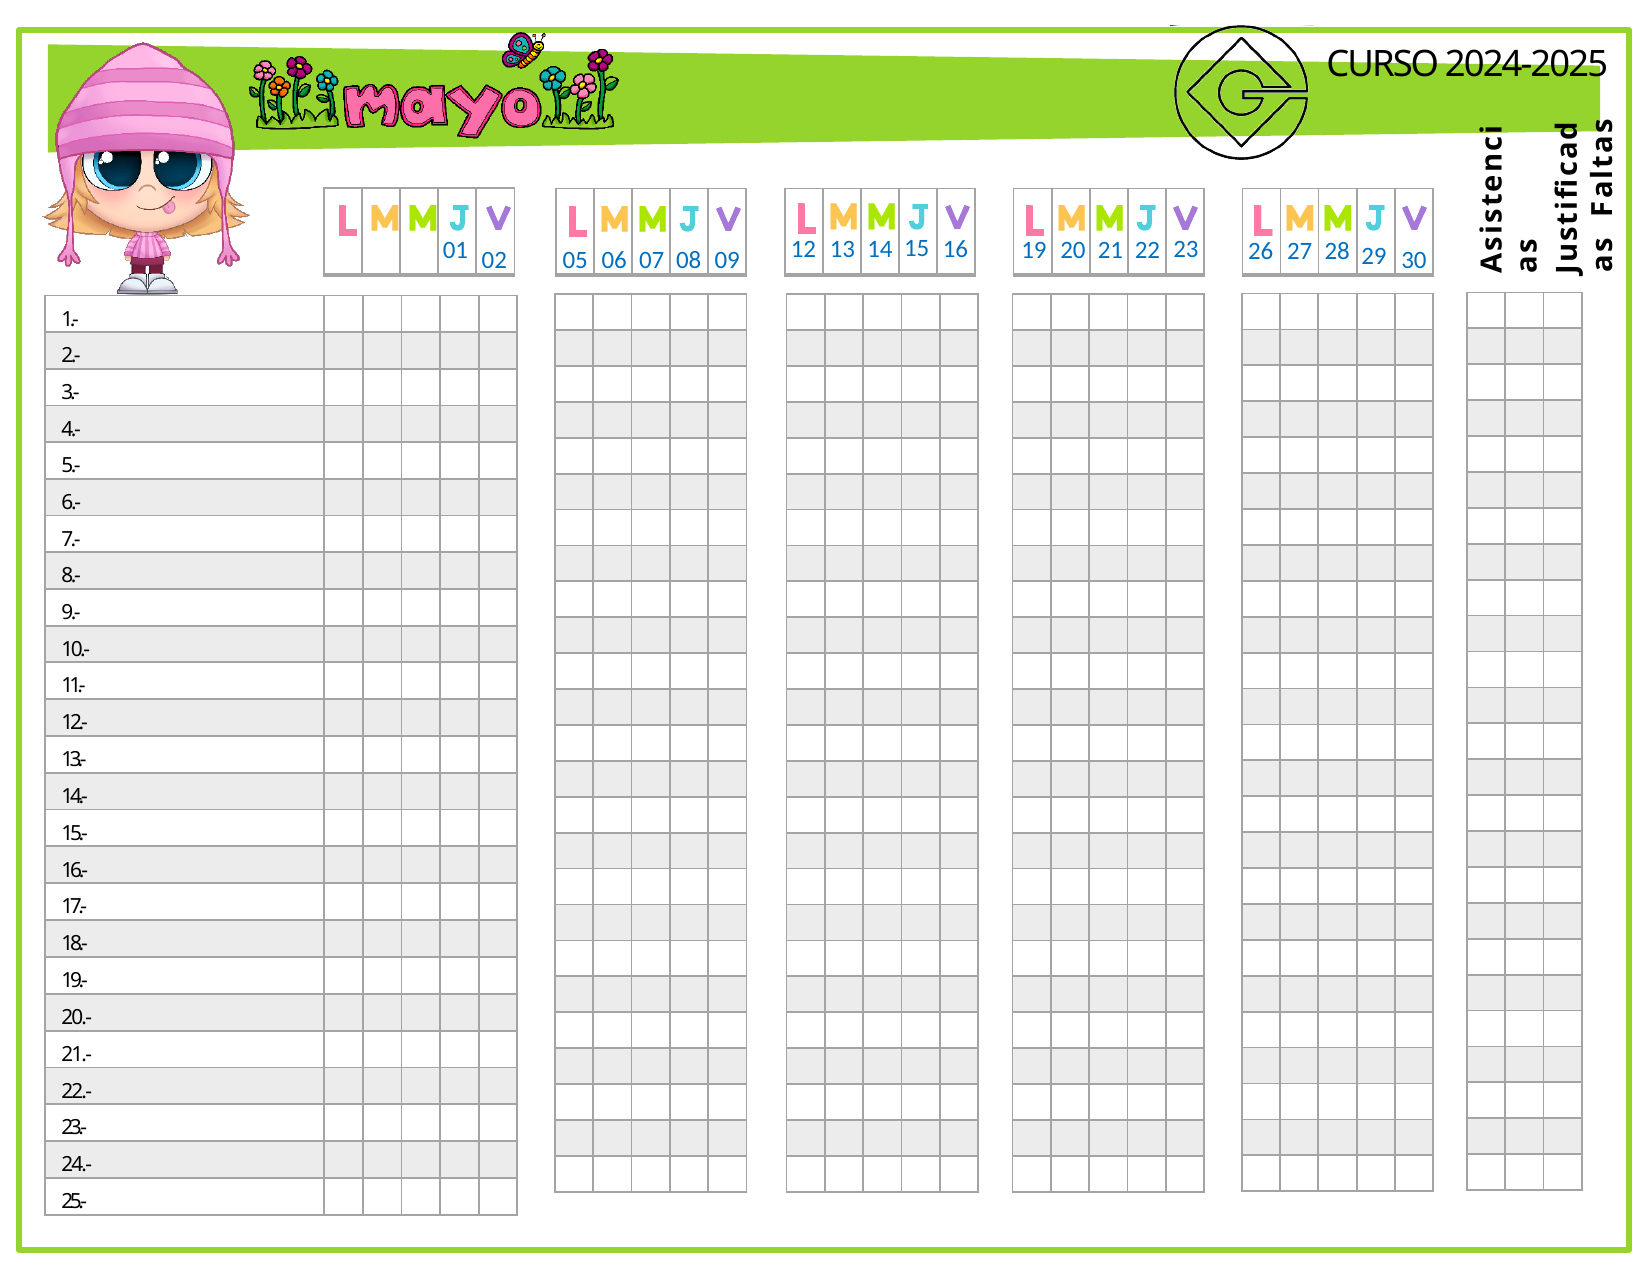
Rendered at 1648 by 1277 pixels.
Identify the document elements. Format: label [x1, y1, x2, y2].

table_cell [864, 869, 901, 904]
table_cell [864, 582, 901, 616]
table_cell [1396, 474, 1432, 508]
table_cell [480, 516, 516, 551]
table_cell [632, 834, 669, 868]
table_cell [1128, 941, 1165, 975]
table_cell [1506, 868, 1543, 902]
table_cell [402, 590, 439, 625]
table_cell [441, 1142, 478, 1177]
table_cell [709, 1121, 746, 1155]
table_cell [1281, 725, 1317, 759]
table_header [824, 247, 860, 273]
table_cell [402, 1179, 439, 1214]
table_cell [1243, 330, 1279, 364]
table_cell [671, 869, 707, 904]
table_cell [402, 516, 439, 551]
picture [678, 196, 768, 242]
table_cell [1128, 726, 1165, 760]
table_header [46, 296, 323, 331]
table_cell [480, 1105, 516, 1140]
table_cell [1052, 941, 1088, 975]
table_cell [1281, 941, 1317, 975]
table_cell [1544, 868, 1581, 902]
table_cell [1052, 726, 1088, 760]
table_cell [902, 834, 939, 868]
table_cell [480, 443, 516, 478]
table_cell [364, 774, 401, 809]
table_cell [1243, 1120, 1279, 1154]
table_cell [1167, 510, 1203, 545]
table_cell [46, 847, 323, 882]
table_cell [480, 995, 516, 1030]
table_cell [1358, 582, 1394, 616]
table_cell [556, 977, 592, 1011]
table_cell [556, 367, 592, 401]
table_cell [902, 403, 939, 437]
table_cell [864, 762, 901, 796]
table_header [595, 249, 631, 273]
table_cell [46, 1142, 323, 1177]
table_cell [1243, 582, 1279, 616]
table_cell [1281, 797, 1317, 831]
table_cell [1396, 1120, 1432, 1154]
table_header [1129, 189, 1165, 195]
table_cell [594, 941, 631, 975]
table_cell [941, 367, 977, 401]
table_cell [1090, 834, 1127, 868]
table_cell [364, 995, 401, 1030]
table_header [1129, 241, 1165, 273]
table_header [709, 189, 745, 196]
table_cell [787, 834, 824, 868]
table_header [1014, 189, 1051, 273]
table_cell [402, 884, 439, 919]
table_cell [364, 663, 401, 698]
table_cell [364, 590, 401, 625]
table_cell [364, 921, 401, 956]
table_cell [941, 475, 977, 509]
table_cell [1281, 977, 1317, 1011]
table_cell [826, 439, 862, 473]
table_header [402, 296, 439, 331]
table_cell [1506, 724, 1543, 758]
table_cell [441, 700, 478, 735]
table_cell [1013, 582, 1050, 616]
table_cell [941, 977, 977, 1011]
table_cell [1358, 474, 1394, 508]
table_cell [632, 403, 669, 437]
table_cell [1281, 546, 1317, 580]
table_cell [864, 1085, 901, 1119]
table_cell [1396, 366, 1432, 400]
table_cell [46, 480, 323, 515]
table_cell [941, 618, 977, 652]
table_cell [1506, 652, 1543, 687]
table_header [1243, 189, 1280, 273]
table_cell [902, 1085, 939, 1119]
table_cell [1167, 798, 1203, 832]
table_cell [1468, 1119, 1504, 1153]
table_header [1396, 294, 1432, 329]
table_cell [1506, 365, 1543, 399]
table_cell [1468, 796, 1504, 830]
table_cell [1544, 688, 1581, 722]
table_cell [787, 1049, 824, 1083]
table_header [1506, 293, 1543, 327]
table_cell [1358, 797, 1394, 831]
table_cell [1281, 1120, 1317, 1154]
table_cell [480, 406, 516, 441]
table_cell [1319, 1013, 1356, 1047]
table_cell [1358, 1120, 1394, 1154]
table_cell [1544, 1011, 1581, 1046]
table_header [477, 241, 514, 273]
table_cell [594, 977, 631, 1011]
table_cell [402, 480, 439, 515]
table_cell [902, 905, 939, 940]
table_cell [1128, 367, 1165, 401]
table_header [633, 189, 669, 193]
table_cell [1090, 690, 1127, 724]
table_cell [1243, 977, 1279, 1011]
table_cell [1396, 941, 1432, 975]
table_cell [1243, 546, 1279, 580]
table_cell [1281, 833, 1317, 867]
table_cell [594, 905, 631, 940]
table_cell [671, 1121, 707, 1155]
table_cell [1167, 403, 1203, 437]
table_cell [1468, 401, 1504, 435]
table_cell [671, 798, 707, 832]
table_header [938, 239, 974, 273]
table_cell [1396, 761, 1432, 795]
table_cell [864, 726, 901, 760]
table_cell [1013, 798, 1050, 832]
table_cell [826, 582, 862, 616]
table_cell [632, 510, 669, 545]
table_cell [1281, 510, 1317, 544]
table_cell [1090, 439, 1127, 473]
table_cell [1052, 1085, 1088, 1119]
table_cell [556, 798, 592, 832]
table_cell [1506, 401, 1543, 435]
table_cell [364, 443, 401, 478]
table_cell [325, 480, 362, 515]
table_cell [941, 726, 977, 760]
table_cell [441, 1068, 478, 1103]
table_cell [1243, 438, 1279, 472]
table_cell [556, 1157, 592, 1191]
table_cell [325, 1142, 362, 1177]
table_header [1167, 241, 1203, 273]
table_cell [1167, 1085, 1203, 1119]
table_cell [1013, 1049, 1050, 1083]
table_cell [1167, 618, 1203, 652]
table_cell [1090, 1085, 1127, 1119]
table_cell [826, 1085, 862, 1119]
table_cell [632, 977, 669, 1011]
table_cell [1128, 618, 1165, 652]
table_cell [594, 367, 631, 401]
table_cell [632, 869, 669, 904]
table_cell [1396, 689, 1432, 724]
table_cell [402, 958, 439, 993]
table_cell [709, 834, 746, 868]
table_cell [632, 1085, 669, 1119]
table_header [864, 295, 901, 329]
table_cell [1281, 689, 1317, 724]
picture [1169, 25, 1314, 162]
table_cell [671, 762, 707, 796]
table_cell [46, 553, 323, 588]
table_cell [1167, 1013, 1203, 1047]
table_cell [594, 762, 631, 796]
table_cell [864, 977, 901, 1011]
table_header [786, 189, 822, 273]
table_cell [1396, 330, 1432, 364]
table_cell [1013, 869, 1050, 904]
table_cell [1128, 869, 1165, 904]
table_cell [787, 618, 824, 652]
table_cell [632, 1121, 669, 1155]
table_cell [1013, 762, 1050, 796]
table_cell [1052, 1013, 1088, 1047]
table_cell [594, 654, 631, 688]
table_cell [1396, 510, 1432, 544]
table_cell [1506, 940, 1543, 974]
table_cell [441, 737, 478, 772]
table_cell [1243, 725, 1279, 759]
table_cell [1319, 582, 1356, 616]
table_header [633, 249, 669, 273]
table_cell [941, 798, 977, 832]
table_cell [480, 737, 516, 772]
table_cell [1281, 438, 1317, 472]
table_cell [441, 1179, 478, 1214]
table_cell [864, 1049, 901, 1083]
table_cell [1052, 582, 1088, 616]
table_cell [1167, 1121, 1203, 1155]
table_cell [1506, 1047, 1543, 1081]
table_cell [1243, 402, 1279, 436]
table_cell [594, 475, 631, 509]
table_cell [671, 1013, 707, 1047]
table_cell [480, 480, 516, 515]
table_cell [325, 443, 362, 478]
table_cell [1013, 1121, 1050, 1155]
table_header [1281, 294, 1317, 329]
table_cell [632, 439, 669, 473]
table_cell [1506, 1083, 1543, 1117]
table_cell [1243, 833, 1279, 867]
table_cell [402, 1032, 439, 1067]
table_cell [709, 977, 746, 1011]
table_cell [1506, 688, 1543, 722]
table_cell [902, 726, 939, 760]
table_cell [826, 403, 862, 437]
table_cell [1358, 546, 1394, 580]
table_header [325, 296, 362, 331]
table_cell [46, 590, 323, 625]
table_cell [556, 582, 592, 616]
table_cell [1396, 1013, 1432, 1047]
table_cell [1544, 365, 1581, 399]
table_cell [1281, 582, 1317, 616]
table_cell [941, 834, 977, 868]
table_cell [441, 443, 478, 478]
table_cell [671, 367, 707, 401]
table_cell [787, 941, 824, 975]
table_cell [1128, 439, 1165, 473]
table_cell [1396, 618, 1432, 652]
table_cell [1128, 977, 1165, 1011]
table_cell [941, 510, 977, 545]
table_cell [826, 834, 862, 868]
table_cell [864, 834, 901, 868]
table_cell [325, 406, 362, 441]
table_cell [1013, 403, 1050, 437]
table_cell [1128, 762, 1165, 796]
table_cell [1013, 1157, 1050, 1191]
table_cell [556, 1013, 592, 1047]
table_cell [826, 510, 862, 545]
table_cell [1468, 1155, 1504, 1189]
table_cell [1281, 905, 1317, 939]
table_cell [826, 1157, 862, 1191]
table_cell [1167, 1049, 1203, 1083]
table_cell [441, 333, 478, 368]
table_cell [594, 582, 631, 616]
table_cell [1506, 796, 1543, 830]
table_cell [826, 941, 862, 975]
table_cell [941, 582, 977, 616]
table_cell [46, 333, 323, 368]
table_cell [402, 553, 439, 588]
table_cell [1468, 868, 1504, 902]
table_cell [709, 403, 746, 437]
table_cell [1358, 1013, 1394, 1047]
table_cell [441, 847, 478, 882]
table_cell [1281, 1048, 1317, 1083]
table_header [1053, 248, 1089, 273]
table_cell [556, 690, 592, 724]
table_cell [1396, 438, 1432, 472]
table_cell [594, 690, 631, 724]
table_cell [402, 1142, 439, 1177]
table_cell [1090, 403, 1127, 437]
table_cell [1167, 726, 1203, 760]
table_cell [402, 443, 439, 478]
table_cell [826, 1121, 862, 1155]
table_cell [1090, 1157, 1127, 1191]
table_cell [1396, 1084, 1432, 1119]
table_cell [1319, 1156, 1356, 1190]
table_cell [826, 869, 862, 904]
table_cell [941, 762, 977, 796]
table_cell [1090, 1121, 1127, 1155]
table_cell [1468, 616, 1504, 651]
table_cell [787, 1157, 824, 1191]
table_cell [1506, 473, 1543, 507]
table_cell [46, 884, 323, 919]
table_cell [632, 798, 669, 832]
text_box [18, 30, 1629, 1250]
table_cell [1090, 941, 1127, 975]
table_cell [480, 1179, 516, 1214]
table_cell [441, 774, 478, 809]
table_cell [1506, 616, 1543, 651]
table_cell [864, 1157, 901, 1191]
table_cell [787, 1121, 824, 1155]
table_cell [864, 546, 901, 580]
table_cell [1544, 616, 1581, 651]
table_cell [864, 367, 901, 401]
table_cell [1319, 797, 1356, 831]
table_cell [402, 406, 439, 441]
table_cell [1358, 689, 1394, 724]
table_cell [480, 1032, 516, 1067]
table_cell [364, 847, 401, 882]
table_cell [1243, 1084, 1279, 1119]
table_cell [1358, 1048, 1394, 1083]
table_cell [1358, 977, 1394, 1011]
table_cell [902, 762, 939, 796]
table_cell [1013, 654, 1050, 688]
table_cell [1052, 977, 1088, 1011]
table_cell [787, 762, 824, 796]
table_cell [1013, 546, 1050, 580]
table_cell [826, 546, 862, 580]
table_cell [1128, 510, 1165, 545]
table_cell [709, 1157, 746, 1191]
table_cell [1128, 1013, 1165, 1047]
table_cell [1468, 652, 1504, 687]
table_cell [1544, 473, 1581, 507]
table_cell [1544, 1083, 1581, 1117]
table_cell [941, 869, 977, 904]
table_header [363, 248, 399, 273]
table_cell [1128, 1121, 1165, 1155]
table_cell [1544, 1155, 1581, 1189]
table_cell [402, 1105, 439, 1140]
table_cell [1090, 367, 1127, 401]
table_cell [902, 1049, 939, 1083]
table_cell [1319, 330, 1356, 364]
table_cell [1506, 904, 1543, 938]
table_cell [1052, 869, 1088, 904]
table_cell [1506, 760, 1543, 794]
table_cell [46, 663, 323, 698]
table_header [1319, 248, 1356, 273]
table_cell [709, 510, 746, 545]
table_cell [1052, 1121, 1088, 1155]
table_header [1128, 295, 1165, 329]
table_cell [325, 663, 362, 698]
table_cell [1319, 546, 1356, 580]
table_cell [1052, 475, 1088, 509]
table_cell [1544, 437, 1581, 471]
table_cell [1358, 618, 1394, 652]
table_cell [902, 941, 939, 975]
table_header [1319, 294, 1356, 329]
table_cell [46, 406, 323, 441]
table_cell [1090, 977, 1127, 1011]
table_cell [1544, 976, 1581, 1010]
table_cell [1243, 618, 1279, 652]
table_cell [941, 1157, 977, 1191]
table_cell [1090, 618, 1127, 652]
table_cell [1358, 725, 1394, 759]
table_cell [1396, 905, 1432, 939]
table_cell [594, 869, 631, 904]
table_cell [671, 690, 707, 724]
table_cell [1243, 474, 1279, 508]
table_cell [1281, 474, 1317, 508]
table_cell [402, 1068, 439, 1103]
table_cell [325, 627, 362, 661]
table_cell [902, 546, 939, 580]
table_header [325, 189, 361, 273]
table_cell [325, 810, 362, 845]
table_cell [826, 762, 862, 796]
table_cell [671, 834, 707, 868]
table_cell [864, 654, 901, 688]
table_cell [1167, 475, 1203, 509]
table_cell [480, 700, 516, 735]
table_cell [556, 905, 592, 940]
table_cell [1013, 1085, 1050, 1119]
table_cell [1090, 905, 1127, 940]
table_cell [1243, 761, 1279, 795]
table_cell [402, 995, 439, 1030]
table_cell [1468, 940, 1504, 974]
table_cell [364, 1105, 401, 1140]
table_cell [556, 331, 592, 365]
table_cell [826, 1049, 862, 1083]
table_cell [1468, 437, 1504, 471]
table_cell [941, 439, 977, 473]
table_cell [480, 370, 516, 405]
table_cell [787, 1085, 824, 1119]
table_cell [1468, 904, 1504, 938]
table_cell [1052, 403, 1088, 437]
table_cell [1090, 1049, 1127, 1083]
table_cell [632, 941, 669, 975]
table_cell [594, 1049, 631, 1083]
table_cell [902, 475, 939, 509]
table_cell [1506, 329, 1543, 363]
table_cell [1243, 1013, 1279, 1047]
table_header [441, 296, 478, 331]
table_cell [1358, 510, 1394, 544]
table_cell [364, 810, 401, 845]
table_cell [787, 439, 824, 473]
table_cell [1544, 509, 1581, 543]
table_cell [1128, 1157, 1165, 1191]
table_cell [1358, 330, 1394, 364]
table_header [1167, 295, 1203, 329]
picture [907, 193, 997, 239]
table_cell [1052, 798, 1088, 832]
table_cell [787, 546, 824, 580]
table_cell [1281, 1013, 1317, 1047]
table_cell [941, 941, 977, 975]
table_cell [709, 941, 746, 975]
table_cell [1319, 438, 1356, 472]
table_cell [364, 1032, 401, 1067]
table_cell [325, 1068, 362, 1103]
table_cell [364, 1179, 401, 1214]
table_cell [325, 370, 362, 405]
table_header [826, 295, 862, 329]
table_cell [594, 1121, 631, 1155]
table_cell [1128, 546, 1165, 580]
table_cell [1319, 402, 1356, 436]
table_cell [1243, 1156, 1279, 1190]
table_cell [1167, 941, 1203, 975]
table_header [1090, 295, 1127, 329]
table_cell [1319, 977, 1356, 1011]
table_cell [1544, 832, 1581, 866]
table_cell [671, 941, 707, 975]
table_cell [480, 921, 516, 956]
table_cell [441, 1105, 478, 1140]
table_cell [864, 941, 901, 975]
table_cell [1319, 941, 1356, 975]
table_cell [1396, 402, 1432, 436]
table_cell [1544, 581, 1581, 615]
table_cell [1468, 1047, 1504, 1081]
table_cell [480, 1068, 516, 1103]
table_cell [1243, 905, 1279, 939]
table_cell [364, 884, 401, 919]
table_cell [1396, 546, 1432, 580]
table_cell [556, 439, 592, 473]
table_cell [325, 553, 362, 588]
table_cell [1468, 329, 1504, 363]
table_cell [480, 810, 516, 845]
table_cell [632, 331, 669, 365]
table_cell [1468, 688, 1504, 722]
table_cell [941, 905, 977, 940]
table_cell [364, 370, 401, 405]
table_cell [632, 546, 669, 580]
table_cell [671, 1085, 707, 1119]
table_cell [594, 546, 631, 580]
table_cell [1358, 366, 1394, 400]
table_cell [709, 546, 746, 580]
table_cell [902, 367, 939, 401]
table_cell [1128, 1049, 1165, 1083]
table_cell [1013, 905, 1050, 940]
table_header [938, 189, 974, 193]
table_cell [1167, 834, 1203, 868]
table_cell [632, 690, 669, 724]
table_cell [556, 475, 592, 509]
table_header [1013, 295, 1050, 329]
table_cell [941, 654, 977, 688]
table_cell [941, 1121, 977, 1155]
table_cell [556, 1049, 592, 1083]
table_cell [826, 331, 862, 365]
table_cell [826, 977, 862, 1011]
table_cell [1468, 545, 1504, 579]
table_cell [709, 798, 746, 832]
table_cell [480, 1142, 516, 1177]
table_cell [902, 654, 939, 688]
table_cell [671, 475, 707, 509]
table_cell [325, 700, 362, 735]
table_cell [402, 737, 439, 772]
table_cell [787, 367, 824, 401]
table_cell [902, 798, 939, 832]
table_cell [594, 1085, 631, 1119]
table_cell [1243, 869, 1279, 903]
table_cell [1468, 509, 1504, 543]
table_cell [864, 331, 901, 365]
table_cell [826, 1013, 862, 1047]
table_cell [441, 663, 478, 698]
table_cell [671, 510, 707, 545]
table_cell [632, 762, 669, 796]
table_cell [709, 582, 746, 616]
table_cell [594, 1157, 631, 1191]
table_cell [46, 443, 323, 478]
table_cell [671, 618, 707, 652]
table_cell [1506, 832, 1543, 866]
table_cell [709, 1085, 746, 1119]
table_cell [1090, 654, 1127, 688]
table_cell [46, 1179, 323, 1214]
table_cell [480, 774, 516, 809]
table_cell [671, 439, 707, 473]
table_cell [1468, 832, 1504, 866]
table_cell [1544, 760, 1581, 794]
table_cell [402, 370, 439, 405]
table_cell [1052, 367, 1088, 401]
table_cell [1052, 762, 1088, 796]
table_cell [325, 884, 362, 919]
table_cell [46, 921, 323, 956]
table_cell [1090, 510, 1127, 545]
table_cell [864, 905, 901, 940]
table_cell [441, 627, 478, 661]
table_cell [632, 367, 669, 401]
table_cell [1013, 331, 1050, 365]
table_header [709, 242, 745, 273]
table_cell [364, 958, 401, 993]
table_cell [1090, 582, 1127, 616]
table_header [1396, 241, 1432, 273]
table_cell [902, 1013, 939, 1047]
table_cell [1128, 654, 1165, 688]
table_cell [1468, 365, 1504, 399]
table_cell [787, 331, 824, 365]
table_cell [594, 1013, 631, 1047]
table_cell [1167, 977, 1203, 1011]
table_cell [1544, 1047, 1581, 1081]
table_cell [671, 1157, 707, 1191]
table_cell [709, 439, 746, 473]
table_cell [671, 582, 707, 616]
table_cell [941, 331, 977, 365]
table_cell [594, 510, 631, 545]
table_header [1052, 295, 1088, 329]
table_header [1243, 294, 1279, 329]
table_cell [441, 884, 478, 919]
table_cell [46, 810, 323, 845]
table_cell [325, 1179, 362, 1214]
table_header [595, 189, 631, 193]
table_cell [864, 1013, 901, 1047]
table_cell [1544, 545, 1581, 579]
table_cell [1468, 473, 1504, 507]
table_cell [632, 618, 669, 652]
table_cell [826, 905, 862, 940]
table_cell [1167, 869, 1203, 904]
table_cell [1090, 798, 1127, 832]
table_cell [1167, 654, 1203, 688]
table_cell [556, 869, 592, 904]
table_cell [826, 618, 862, 652]
table_cell [1468, 1011, 1504, 1046]
table_cell [1396, 977, 1432, 1011]
table_cell [787, 582, 824, 616]
table_cell [364, 1142, 401, 1177]
table_cell [46, 1068, 323, 1103]
table_cell [46, 774, 323, 809]
table_cell [1281, 1084, 1317, 1119]
table_cell [1281, 761, 1317, 795]
table_cell [1358, 869, 1394, 903]
table_header [1358, 189, 1394, 195]
table_header [671, 189, 707, 196]
table_cell [594, 331, 631, 365]
table_cell [1358, 761, 1394, 795]
table_cell [709, 331, 746, 365]
table_cell [46, 627, 323, 661]
table_cell [1396, 1048, 1432, 1083]
table_cell [1167, 762, 1203, 796]
table_cell [1052, 690, 1088, 724]
table_cell [671, 905, 707, 940]
table_cell [402, 774, 439, 809]
table_cell [1167, 331, 1203, 365]
table_cell [1052, 1157, 1088, 1191]
table_cell [556, 1121, 592, 1155]
table_cell [864, 403, 901, 437]
table_header [671, 242, 707, 273]
table_cell [709, 762, 746, 796]
table_header [480, 296, 516, 331]
table_cell [864, 475, 901, 509]
table_cell [1396, 1156, 1432, 1190]
table_cell [1167, 1157, 1203, 1191]
table_cell [480, 333, 516, 368]
table_cell [1090, 546, 1127, 580]
picture [1135, 195, 1225, 241]
table_cell [1506, 509, 1543, 543]
table_cell [1544, 796, 1581, 830]
table_cell [941, 1013, 977, 1047]
table_cell [1090, 726, 1127, 760]
table_cell [1506, 1119, 1543, 1153]
table_cell [1319, 869, 1356, 903]
table_cell [556, 546, 592, 580]
table_cell [709, 618, 746, 652]
table_cell [902, 1157, 939, 1191]
table_header [1281, 248, 1318, 273]
table_cell [1052, 905, 1088, 940]
table_cell [787, 726, 824, 760]
table_cell [441, 590, 478, 625]
table_cell [1319, 1120, 1356, 1154]
table_cell [480, 590, 516, 625]
table_cell [632, 1049, 669, 1083]
table_cell [671, 726, 707, 760]
table_cell [1319, 905, 1356, 939]
table_header [862, 247, 898, 273]
table_cell [1090, 331, 1127, 365]
table_header [594, 295, 631, 329]
table_cell [1052, 1049, 1088, 1083]
table_cell [1281, 869, 1317, 903]
table_header [1358, 241, 1394, 273]
table_cell [787, 654, 824, 688]
table_cell [1468, 1083, 1504, 1117]
table_cell [1052, 439, 1088, 473]
table_cell [709, 869, 746, 904]
table_cell [671, 977, 707, 1011]
table_cell [1319, 510, 1356, 544]
table_cell [1468, 581, 1504, 615]
table_cell [364, 700, 401, 735]
table_cell [1243, 654, 1279, 688]
table_cell [556, 941, 592, 975]
table_cell [480, 847, 516, 882]
table_cell [1544, 724, 1581, 758]
table_cell [364, 333, 401, 368]
table_cell [787, 905, 824, 940]
table_cell [402, 663, 439, 698]
table_cell [1544, 940, 1581, 974]
table_cell [709, 654, 746, 688]
table_cell [1013, 977, 1050, 1011]
table_cell [1090, 762, 1127, 796]
table_cell [556, 654, 592, 688]
table_cell [1167, 905, 1203, 940]
table_cell [1052, 618, 1088, 652]
table_cell [864, 618, 901, 652]
table_cell [1013, 726, 1050, 760]
table_cell [402, 847, 439, 882]
table_cell [480, 884, 516, 919]
table_cell [46, 1032, 323, 1067]
table_header [671, 295, 707, 329]
table_cell [671, 331, 707, 365]
table_cell [1544, 401, 1581, 435]
table_cell [1281, 1156, 1317, 1190]
table_cell [556, 834, 592, 868]
table_cell [826, 690, 862, 724]
table_cell [787, 977, 824, 1011]
table_cell [1396, 582, 1432, 616]
table_cell [1090, 475, 1127, 509]
table_header [900, 239, 936, 273]
table_cell [1013, 1013, 1050, 1047]
table_cell [632, 1013, 669, 1047]
table_cell [1319, 761, 1356, 795]
table_cell [556, 403, 592, 437]
table_cell [1319, 474, 1356, 508]
table_cell [594, 726, 631, 760]
table_cell [1128, 403, 1165, 437]
table_cell [787, 1013, 824, 1047]
table_header [941, 295, 977, 329]
table_cell [46, 1105, 323, 1140]
table_cell [556, 762, 592, 796]
table_cell [1013, 834, 1050, 868]
table_cell [632, 905, 669, 940]
table_header [1396, 189, 1432, 195]
table_header [900, 189, 936, 193]
picture [42, 25, 626, 295]
picture [1364, 195, 1454, 241]
table_cell [1128, 475, 1165, 509]
table_cell [1358, 905, 1394, 939]
table_cell [632, 1157, 669, 1191]
table_cell [556, 726, 592, 760]
table_cell [902, 1121, 939, 1155]
table_cell [441, 995, 478, 1030]
table_cell [325, 995, 362, 1030]
table_cell [1506, 976, 1543, 1010]
table_cell [325, 737, 362, 772]
table_cell [709, 905, 746, 940]
table_cell [1396, 869, 1432, 903]
table_cell [1396, 725, 1432, 759]
table_cell [325, 590, 362, 625]
table_cell [1281, 654, 1317, 688]
table_header [556, 295, 592, 329]
table_cell [709, 475, 746, 509]
table_header [439, 189, 475, 195]
table_cell [709, 1049, 746, 1083]
table_cell [1243, 797, 1279, 831]
table_cell [1167, 367, 1203, 401]
table_cell [671, 546, 707, 580]
table_cell [1167, 439, 1203, 473]
table_cell [787, 798, 824, 832]
table_cell [364, 627, 401, 661]
table_cell [864, 690, 901, 724]
table_cell [941, 546, 977, 580]
table_cell [46, 995, 323, 1030]
table_cell [864, 439, 901, 473]
table_cell [1013, 439, 1050, 473]
table_cell [1128, 582, 1165, 616]
picture [449, 195, 539, 241]
table_cell [594, 618, 631, 652]
table_cell [325, 847, 362, 882]
table_cell [480, 958, 516, 993]
table_cell [1167, 546, 1203, 580]
table_cell [1319, 366, 1356, 400]
table_cell [1052, 834, 1088, 868]
table_cell [556, 618, 592, 652]
table_cell [364, 516, 401, 551]
table_cell [1243, 1048, 1279, 1083]
table_cell [902, 869, 939, 904]
table_cell [441, 1032, 478, 1067]
table_header [902, 295, 939, 329]
table_cell [402, 921, 439, 956]
table_cell [1358, 438, 1394, 472]
table_cell [1128, 1085, 1165, 1119]
table_cell [1013, 690, 1050, 724]
table_cell [325, 1032, 362, 1067]
table_cell [1128, 690, 1165, 724]
table_cell [325, 516, 362, 551]
table_cell [632, 582, 669, 616]
table_cell [632, 726, 669, 760]
table_cell [671, 403, 707, 437]
table_cell [826, 475, 862, 509]
table_cell [941, 403, 977, 437]
table_cell [902, 439, 939, 473]
table_cell [632, 654, 669, 688]
table_cell [1167, 582, 1203, 616]
table_cell [364, 406, 401, 441]
table_cell [941, 690, 977, 724]
table_cell [441, 958, 478, 993]
table_cell [826, 654, 862, 688]
table_cell [1013, 475, 1050, 509]
table_cell [480, 627, 516, 661]
table_cell [826, 726, 862, 760]
table_cell [1013, 510, 1050, 545]
table_cell [1013, 941, 1050, 975]
table_cell [364, 480, 401, 515]
table_cell [1319, 833, 1356, 867]
table_cell [402, 333, 439, 368]
table_cell [1090, 869, 1127, 904]
table_cell [787, 510, 824, 545]
table_cell [441, 553, 478, 588]
table_cell [902, 618, 939, 652]
table_cell [1544, 904, 1581, 938]
table_cell [556, 1085, 592, 1119]
table_cell [671, 1049, 707, 1083]
table_cell [1243, 510, 1279, 544]
table_cell [1052, 546, 1088, 580]
table_cell [325, 1105, 362, 1140]
table_cell [1544, 1119, 1581, 1153]
table_cell [864, 1121, 901, 1155]
table_cell [441, 516, 478, 551]
table_header [1544, 293, 1581, 327]
table_header [439, 241, 475, 273]
table_cell [364, 1068, 401, 1103]
table_cell [1358, 833, 1394, 867]
table_cell [480, 663, 516, 698]
table_cell [941, 1085, 977, 1119]
table_header [1468, 293, 1504, 327]
table_cell [1128, 834, 1165, 868]
table_cell [325, 774, 362, 809]
table_cell [1468, 724, 1504, 758]
table_cell [787, 869, 824, 904]
table_cell [480, 553, 516, 588]
table_cell [364, 737, 401, 772]
table_cell [787, 690, 824, 724]
table_cell [864, 798, 901, 832]
table_cell [1468, 760, 1504, 794]
table_cell [46, 958, 323, 993]
table_header [364, 296, 401, 331]
table_cell [1506, 437, 1543, 471]
table_cell [46, 700, 323, 735]
table_cell [1319, 689, 1356, 724]
table_cell [1506, 1155, 1543, 1189]
table_cell [1319, 1048, 1356, 1083]
table_cell [46, 737, 323, 772]
table_cell [1358, 1156, 1394, 1190]
table_cell [709, 1013, 746, 1047]
table_cell [364, 553, 401, 588]
table_cell [864, 510, 901, 545]
table_cell [671, 654, 707, 688]
table_cell [1052, 510, 1088, 545]
table_cell [941, 1049, 977, 1083]
table_header [477, 189, 514, 195]
table_cell [902, 510, 939, 545]
table_cell [46, 516, 323, 551]
table_cell [1281, 618, 1317, 652]
table_cell [709, 690, 746, 724]
table_cell [1544, 329, 1581, 363]
table_cell [402, 700, 439, 735]
table_cell [1396, 797, 1432, 831]
table_cell [1090, 1013, 1127, 1047]
table_cell [1319, 725, 1356, 759]
table_cell [594, 403, 631, 437]
table_cell [325, 921, 362, 956]
table_cell [441, 810, 478, 845]
table_cell [325, 333, 362, 368]
table_cell [1128, 905, 1165, 940]
table_cell [441, 370, 478, 405]
table_cell [1052, 654, 1088, 688]
table_cell [1281, 330, 1317, 364]
table_cell [826, 798, 862, 832]
table_cell [1243, 366, 1279, 400]
table_cell [402, 627, 439, 661]
table_header [1091, 248, 1127, 273]
table_cell [556, 510, 592, 545]
table_cell [1281, 402, 1317, 436]
table_header [557, 189, 593, 273]
table_header [1358, 294, 1394, 329]
table_cell [1544, 652, 1581, 687]
table_header [1167, 189, 1203, 195]
table_cell [1358, 654, 1394, 688]
table_cell [1358, 402, 1394, 436]
table_header [787, 295, 824, 329]
table_cell [594, 834, 631, 868]
table_cell [1243, 941, 1279, 975]
table_cell [1128, 798, 1165, 832]
table_cell [1358, 1084, 1394, 1119]
table_cell [1506, 1011, 1543, 1046]
table_cell [1396, 833, 1432, 867]
table_cell [1319, 654, 1356, 688]
table_cell [709, 726, 746, 760]
table_cell [1506, 545, 1543, 579]
table_cell [902, 582, 939, 616]
table_cell [787, 403, 824, 437]
table_cell [902, 977, 939, 1011]
table_cell [1506, 581, 1543, 615]
table_cell [1052, 331, 1088, 365]
table_cell [1319, 618, 1356, 652]
table_cell [325, 958, 362, 993]
table_cell [1013, 367, 1050, 401]
table_cell [1167, 690, 1203, 724]
table_header [401, 248, 437, 273]
table_cell [1128, 331, 1165, 365]
table_cell [1468, 976, 1504, 1010]
table_cell [902, 690, 939, 724]
table_cell [1281, 366, 1317, 400]
table_cell [1358, 941, 1394, 975]
table_cell [1396, 654, 1432, 688]
table_cell [441, 921, 478, 956]
table_cell [594, 439, 631, 473]
table_cell [1319, 1084, 1356, 1119]
table_header [632, 295, 669, 329]
table_cell [402, 810, 439, 845]
table_cell [709, 367, 746, 401]
table_cell [46, 370, 323, 405]
table_cell [441, 480, 478, 515]
table_cell [632, 475, 669, 509]
table_cell [826, 367, 862, 401]
table_cell [902, 331, 939, 365]
table_header [709, 295, 746, 329]
table_cell [1243, 689, 1279, 724]
table_cell [594, 798, 631, 832]
table_cell [787, 475, 824, 509]
table_cell [441, 406, 478, 441]
table_cell [1013, 618, 1050, 652]
